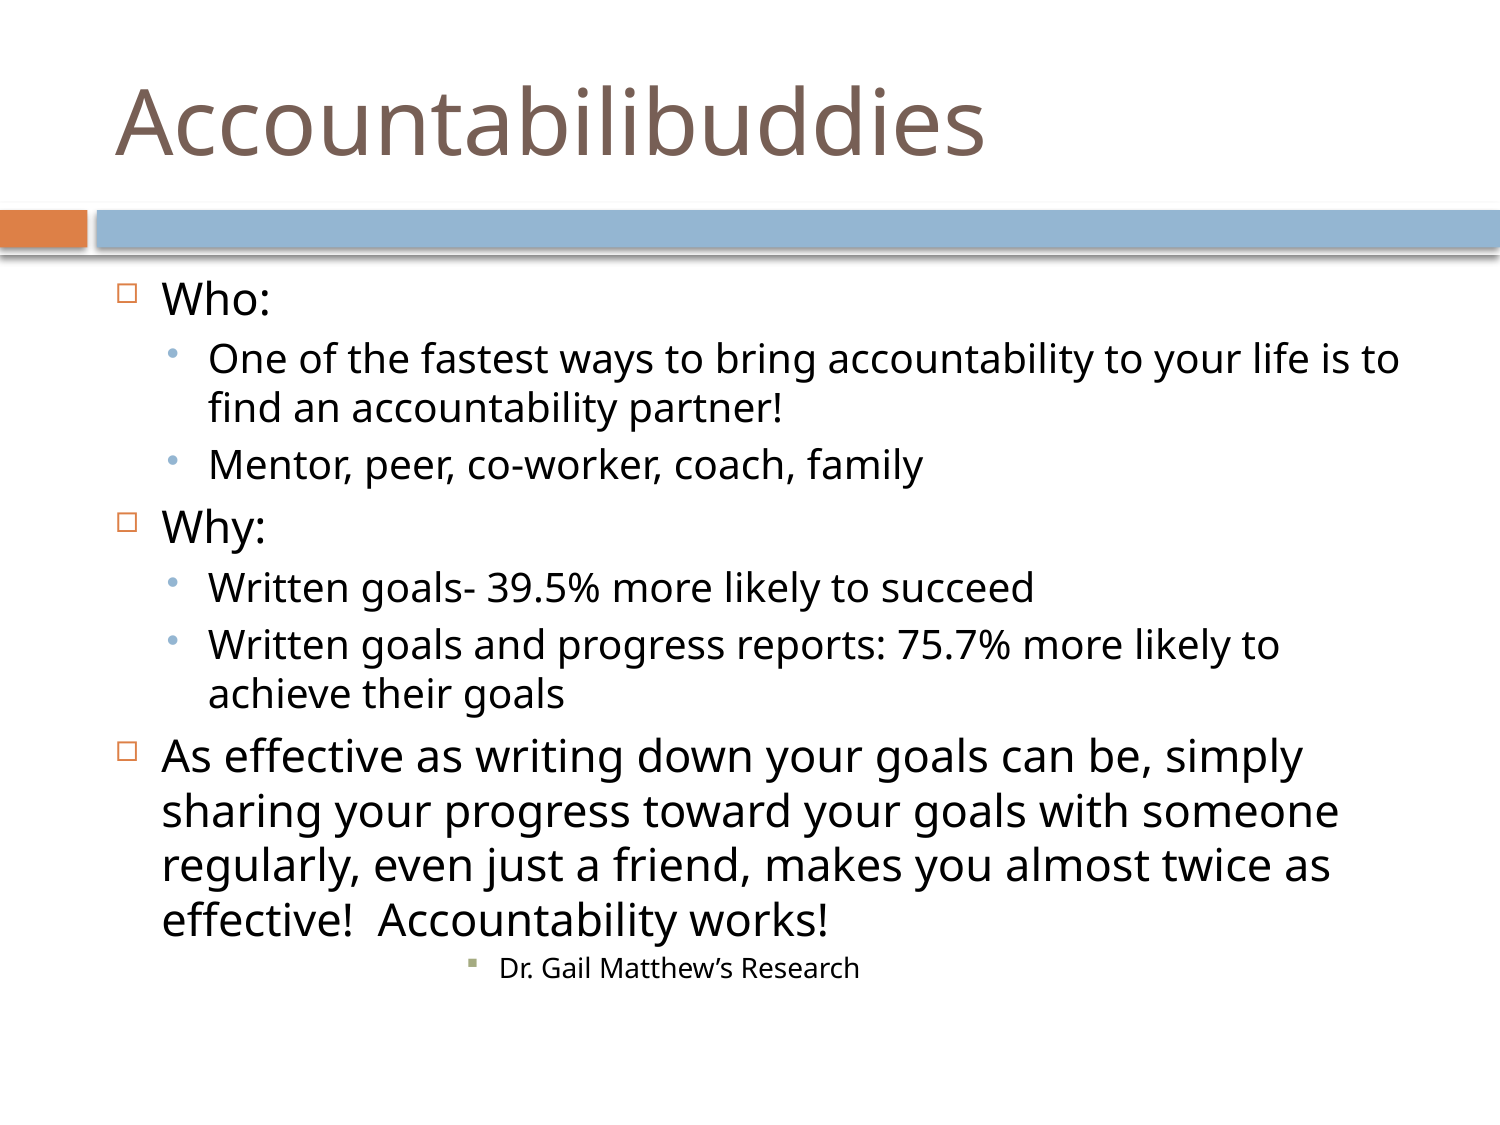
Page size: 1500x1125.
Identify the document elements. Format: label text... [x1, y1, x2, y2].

list Who: One of the fastest ways to bring accountability to your life is to find an accountability partner! Mentor, peer, co-worker, coach, family Why: Written goals- 39.5% more likely to succeed Written goals and progress reports: 75.7% more likely to achieve their goals As effective as writing down your goals can be, simply sharing your progress toward your goals with someone regularly, even just a friend, makes you almost twice as effective! Accountability works! Dr. Gail Matthew’s Research [100, 262, 1438, 1000]
title Accountabilibuddies [100, 37, 1438, 200]
